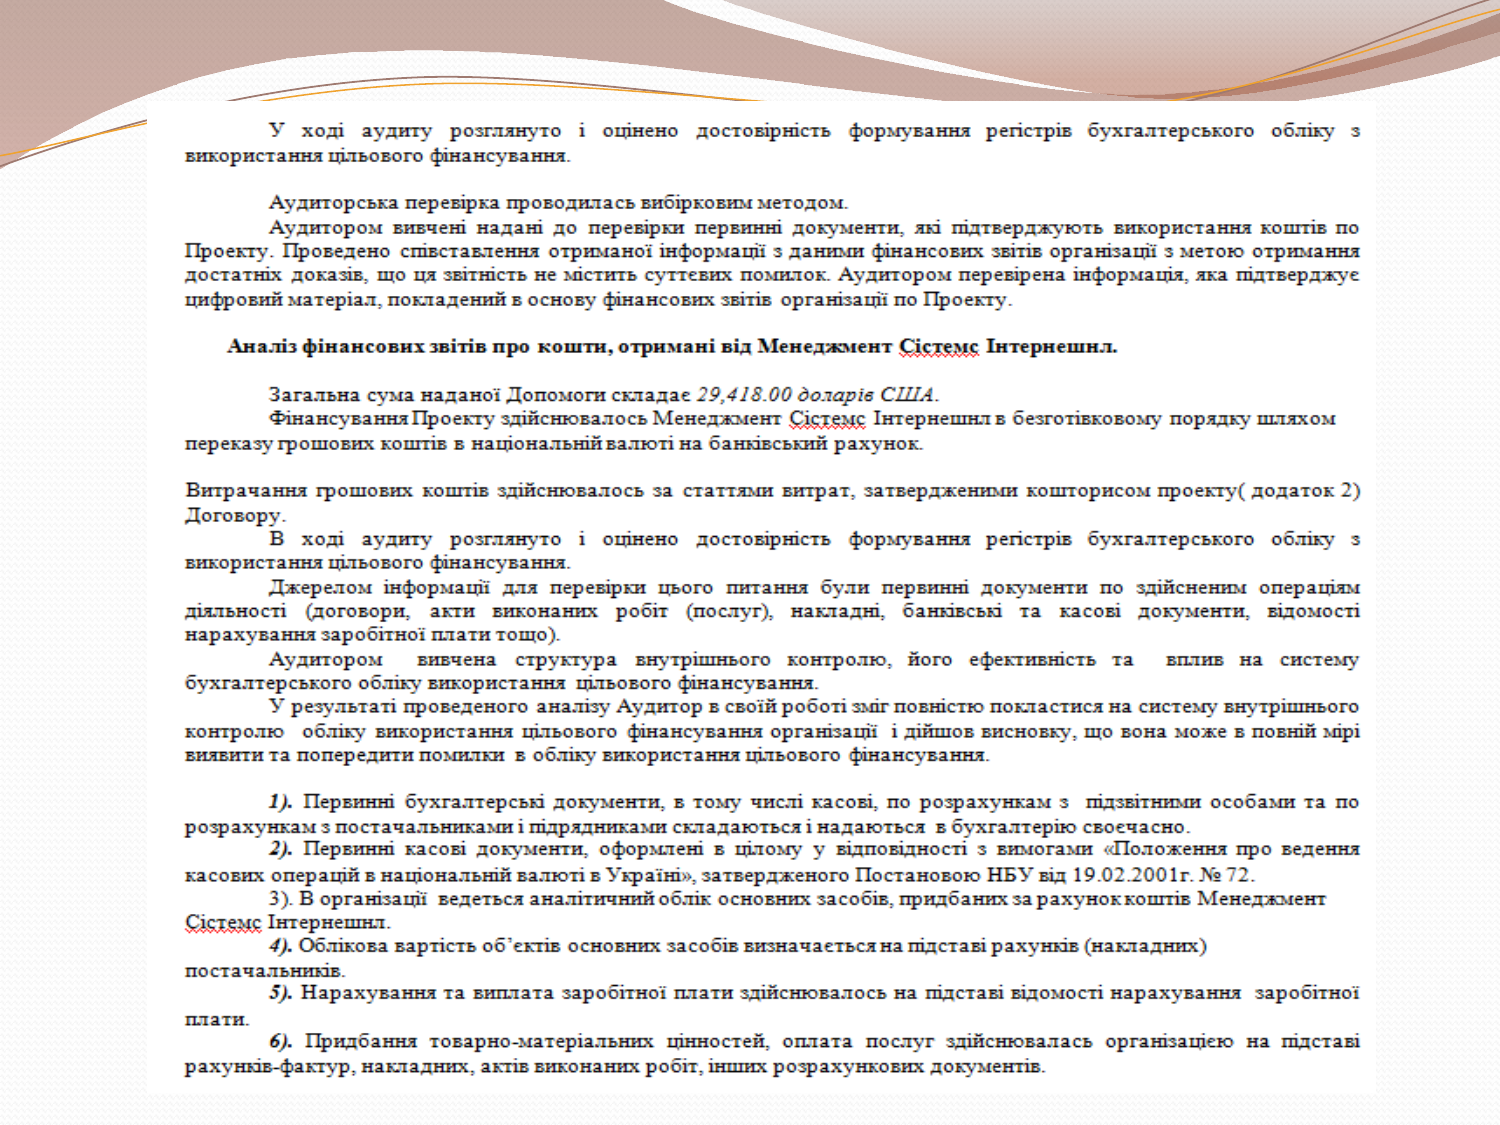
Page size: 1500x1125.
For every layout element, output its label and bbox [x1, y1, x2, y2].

picture [147, 101, 1377, 1093]
